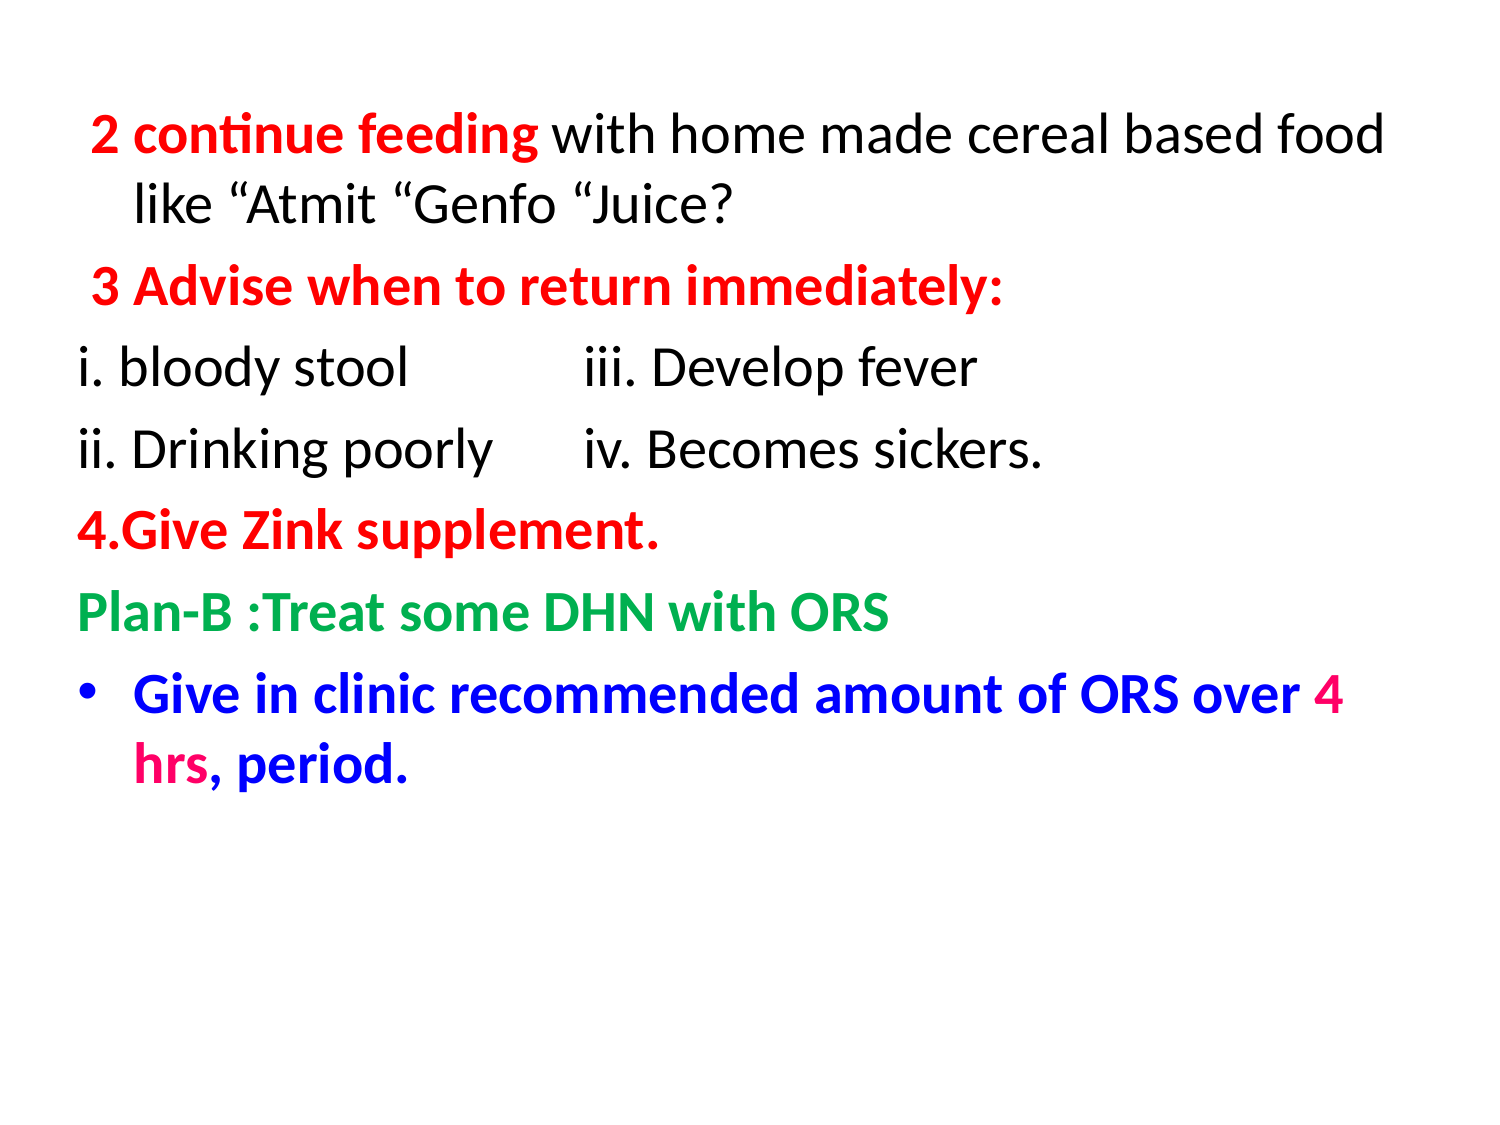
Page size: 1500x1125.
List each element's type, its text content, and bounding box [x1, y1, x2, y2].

list 2 continue feeding with home made cereal based food like “Atmit “Genfo “Juice? 3 Advise when to return immediately: i. bloody stool iii. Develop fever ii. Drinking poorly iv. Becomes sickers. 4.Give Zink supplement. Plan-B :Treat some DHN with ORS Give in clinic recommended amount of ORS over 4 hrs, period. [62, 87, 1413, 830]
